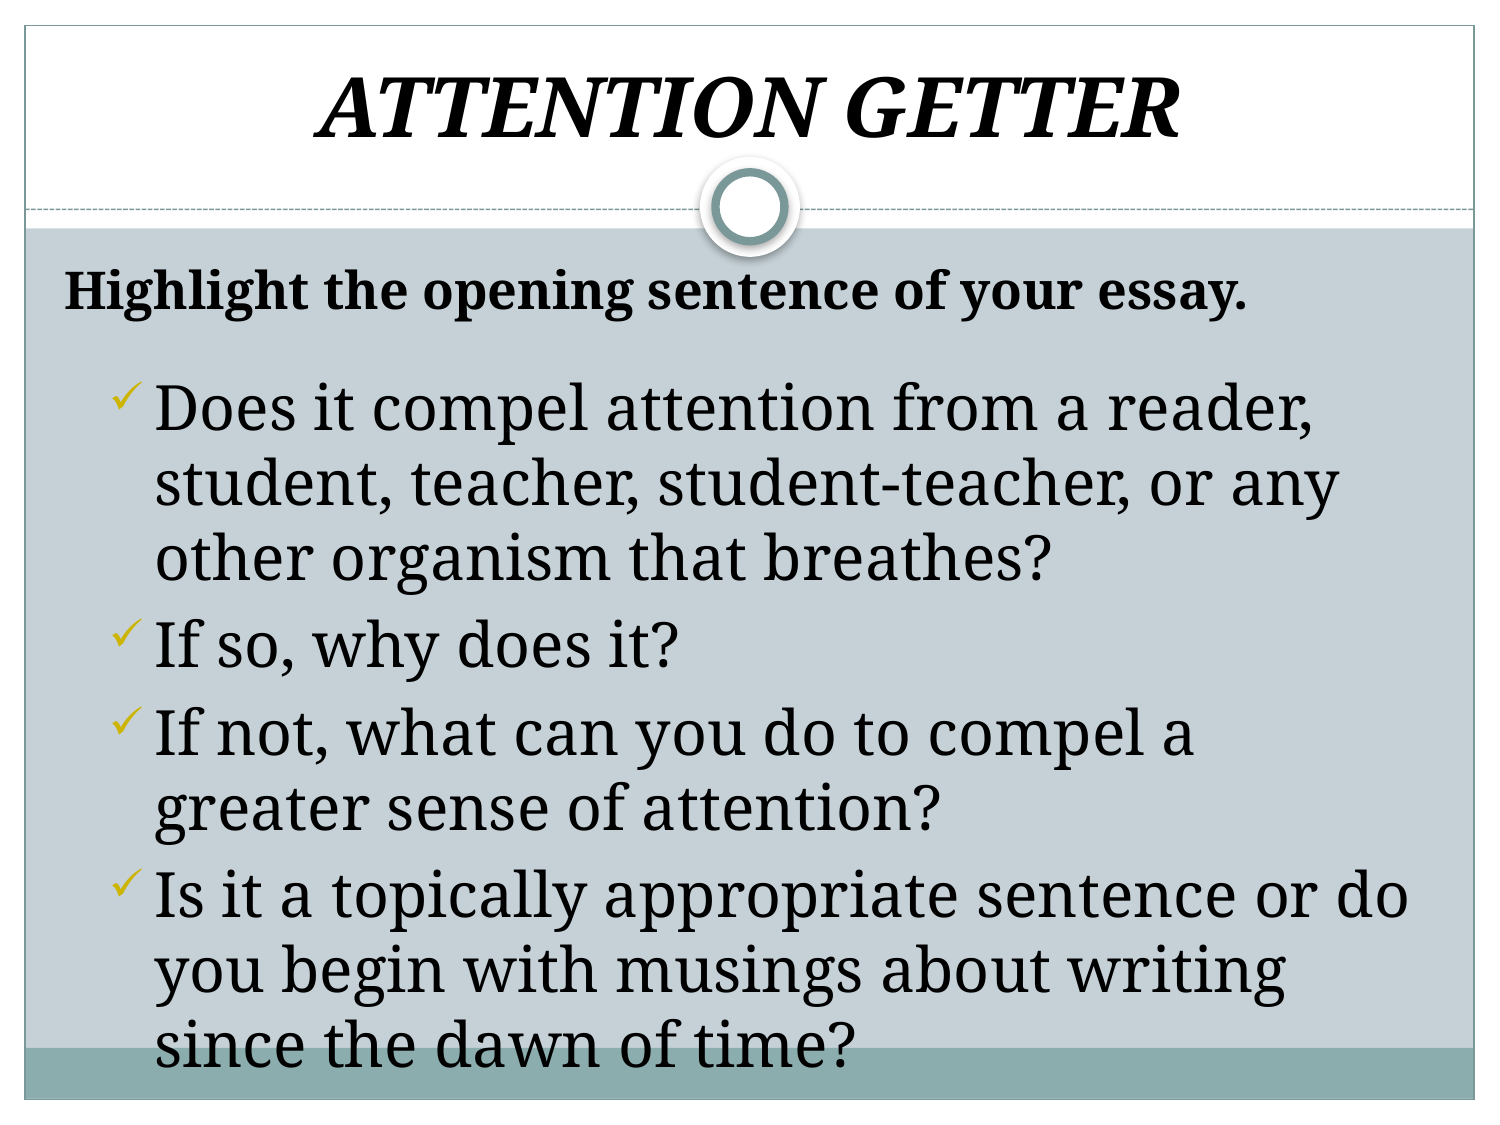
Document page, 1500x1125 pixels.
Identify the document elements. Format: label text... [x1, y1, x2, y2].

list Highlight the opening sentence of your essay. Does it compel attention from a reader, student, teacher, student-teacher, or any other organism that breathes? If so, why does it? If not, what can you do to compel a greater sense of attention? Is it a topically appropriate sentence or do you begin with musings about writing since the dawn of time? [49, 250, 1445, 1088]
title ATTENTION GETTER [49, 37, 1450, 162]
